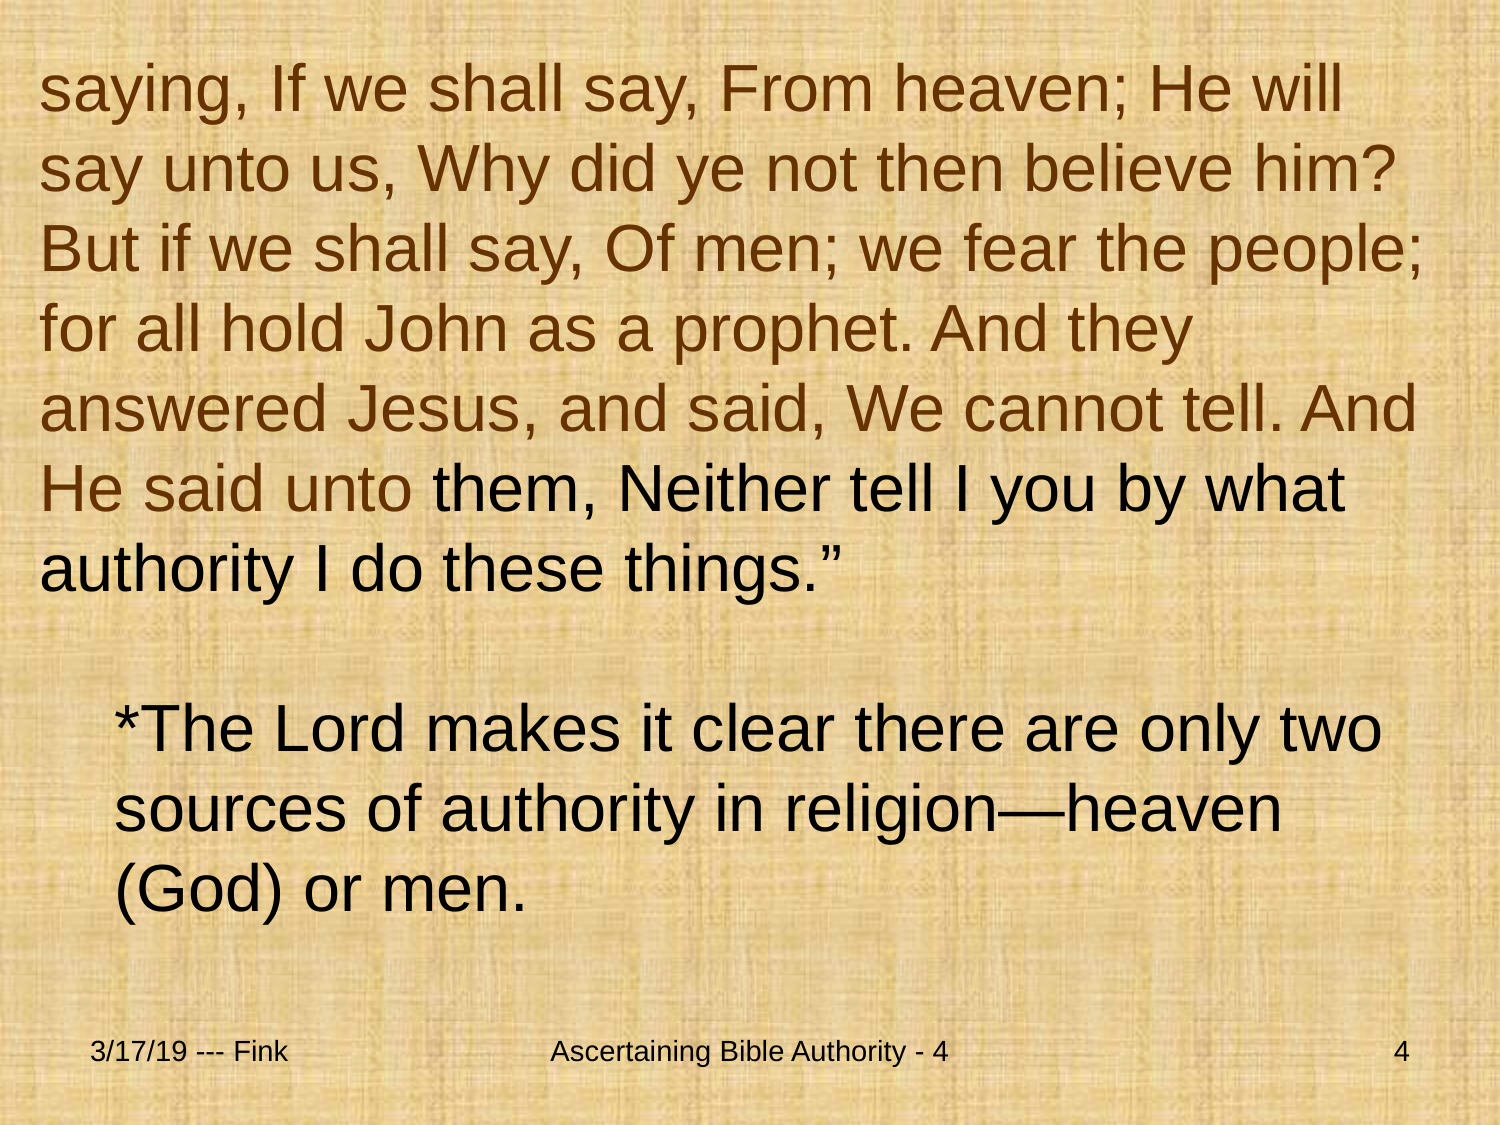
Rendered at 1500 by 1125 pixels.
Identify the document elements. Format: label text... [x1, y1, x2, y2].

footer Ascertaining Bible Authority - 4 [512, 1092, 988, 1103]
text_box saying, If we shall say, From heaven; He will say unto us, Why did ye not then believe him? But if we shall say, Of men; we fear the people; for all hold John as a prophet. And they answered Jesus, and said, We cannot tell. And He said unto them, Neither tell I you by what authority I do these things.” *The Lord makes it clear there are only two sources of authority in religion—heaven (God) or men. [24, 37, 1475, 1092]
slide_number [75, 1092, 425, 1103]
slide_number 4 [1074, 1092, 1425, 1103]
picture [0, 0, 1500, 1125]
